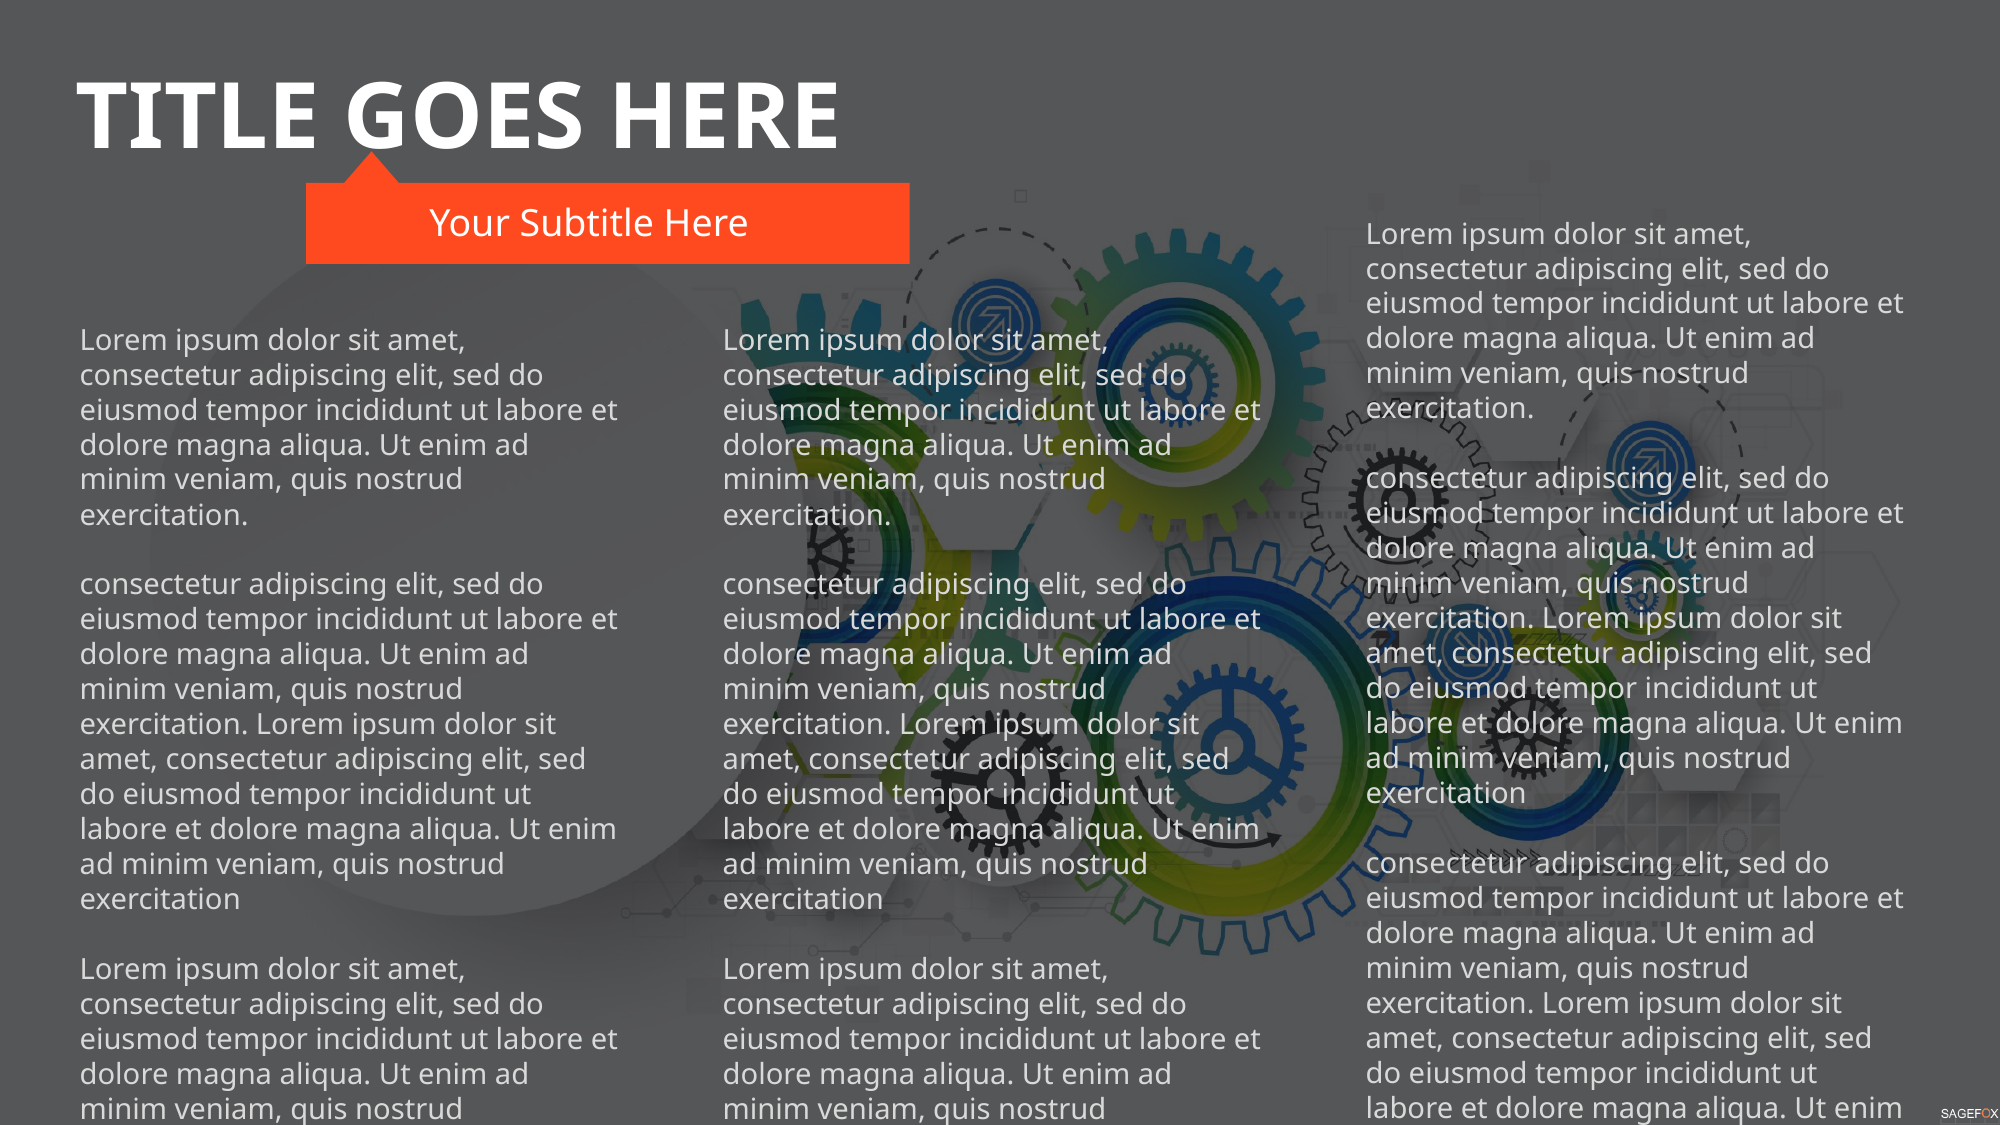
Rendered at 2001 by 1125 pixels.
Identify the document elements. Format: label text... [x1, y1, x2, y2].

text_box Lorem ipsum dolor sit amet, consectetur adipiscing elit, sed do eiusmod tempor incididunt ut labore et dolore magna aliqua. Ut enim ad minim veniam, quis nostrud exercitation. consectetur adipiscing elit, sed do eiusmod tempor incididunt ut labore et dolore magna aliqua. Ut enim ad minim veniam, quis nostrud exercitation. Lorem ipsum dolor sit amet, consectetur adipiscing elit, sed do eiusmod tempor incididunt ut labore et dolore magna aliqua. Ut enim ad minim veniam, quis nostrud exercitation consectetur adipiscing elit, sed do eiusmod tempor incididunt ut labore et dolore magna aliqua. Ut enim ad minim veniam, quis nostrud exercitation. Lorem ipsum dolor sit amet, consectetur adipiscing elit, sed do eiusmod tempor incididunt ut labore et dolore magna aliqua. Ut enim ad minim veniam, quis nostrud exercitation [1350, 207, 1921, 1125]
text_box TITLE GOES HERE [60, 49, 965, 175]
text_box Lorem ipsum dolor sit amet, consectetur adipiscing elit, sed do eiusmod tempor incididunt ut labore et dolore magna aliqua. Ut enim ad minim veniam, quis nostrud exercitation. consectetur adipiscing elit, sed do eiusmod tempor incididunt ut labore et dolore magna aliqua. Ut enim ad minim veniam, quis nostrud exercitation. Lorem ipsum dolor sit amet, consectetur adipiscing elit, sed do eiusmod tempor incididunt ut labore et dolore magna aliqua. Ut enim ad minim veniam, quis nostrud exercitation Lorem ipsum dolor sit amet, consectetur adipiscing elit, sed do eiusmod tempor incididunt ut labore et dolore magna aliqua. Ut enim ad minim veniam, quis nostrud exercitation [707, 313, 1278, 1125]
picture [1940, 0, 2001, 1125]
text_box Lorem ipsum dolor sit amet, consectetur adipiscing elit, sed do eiusmod tempor incididunt ut labore et dolore magna aliqua. Ut enim ad minim veniam, quis nostrud exercitation. consectetur adipiscing elit, sed do eiusmod tempor incididunt ut labore et dolore magna aliqua. Ut enim ad minim veniam, quis nostrud exercitation. Lorem ipsum dolor sit amet, consectetur adipiscing elit, sed do eiusmod tempor incididunt ut labore et dolore magna aliqua. Ut enim ad minim veniam, quis nostrud exercitation Lorem ipsum dolor sit amet, consectetur adipiscing elit, sed do eiusmod tempor incididunt ut labore et dolore magna aliqua. Ut enim ad minim veniam, quis nostrud exercitation. [64, 313, 635, 1125]
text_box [306, 151, 910, 264]
